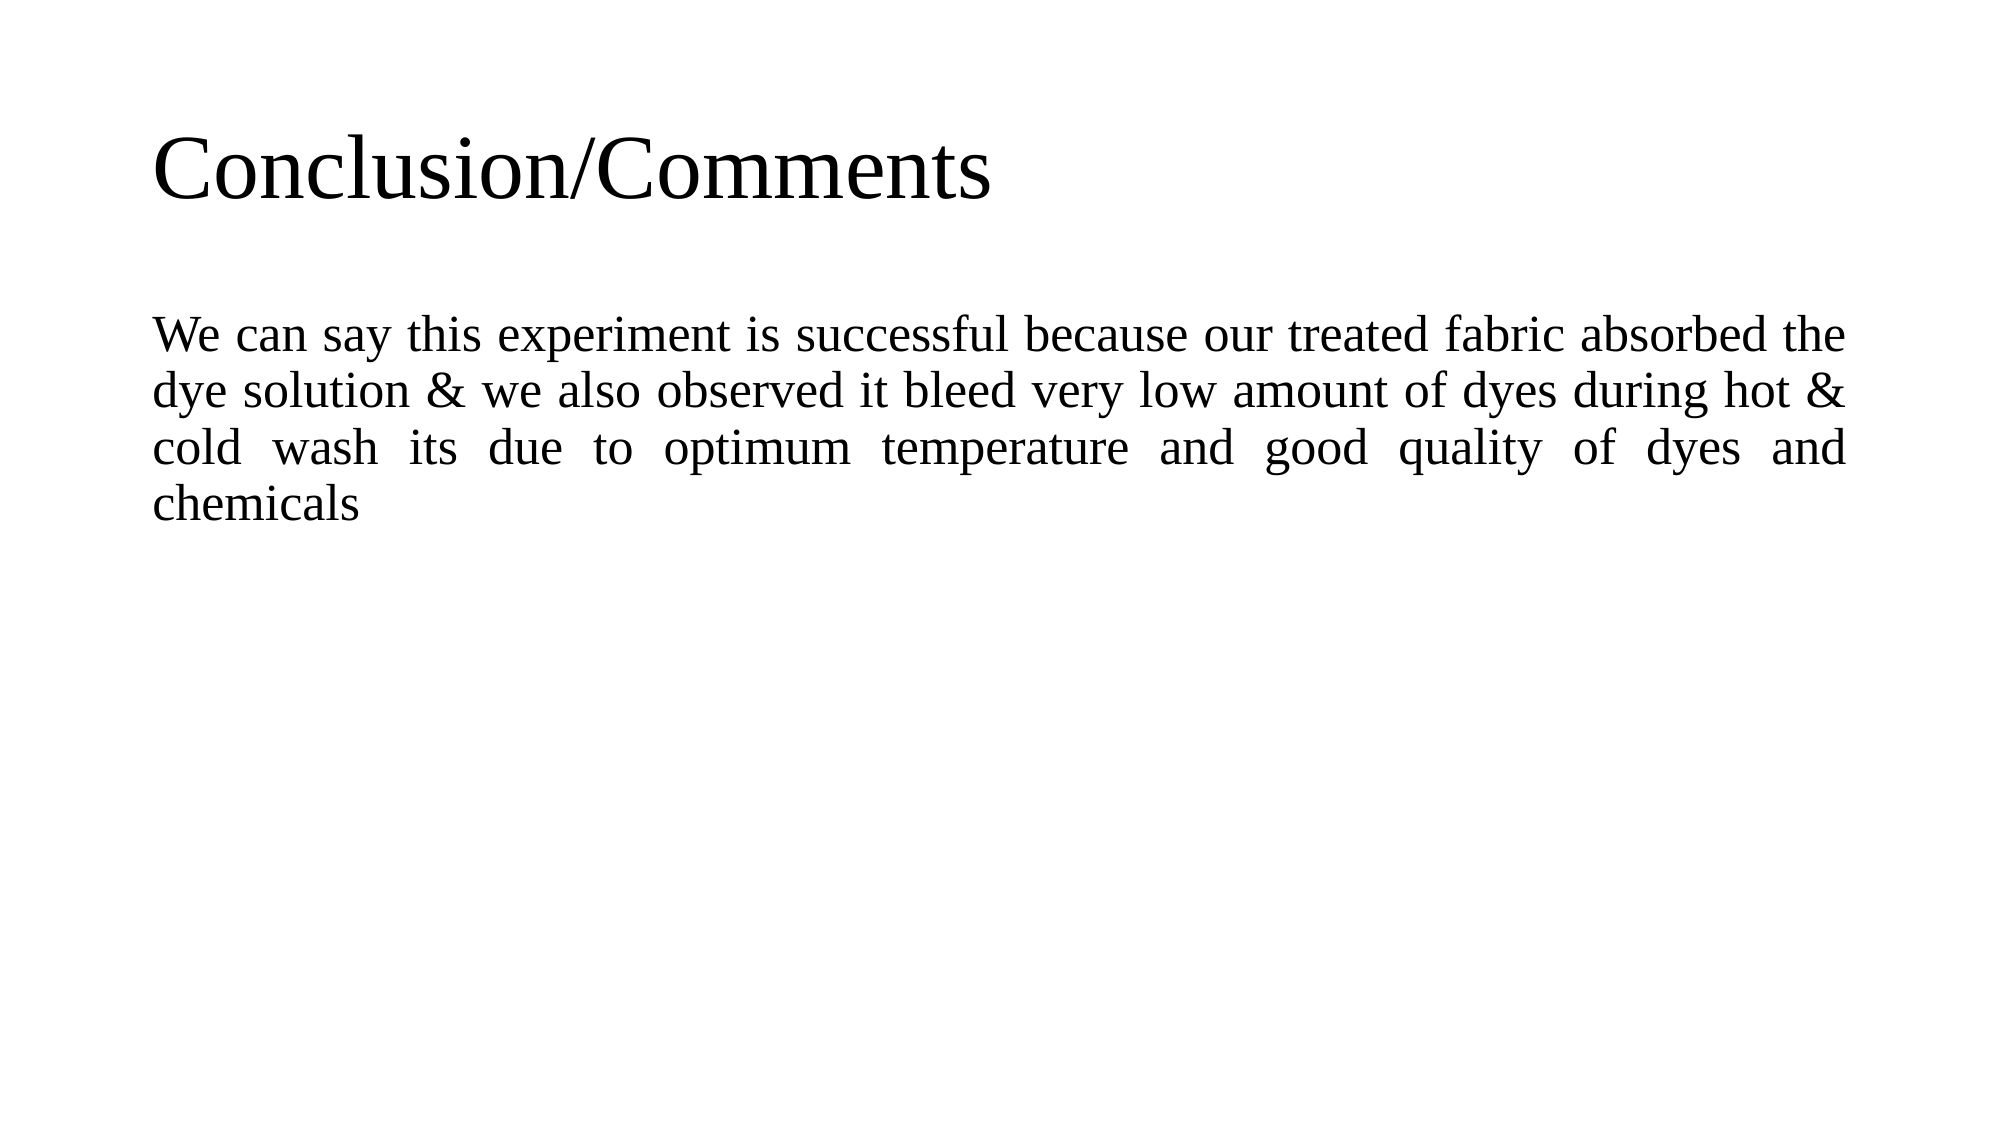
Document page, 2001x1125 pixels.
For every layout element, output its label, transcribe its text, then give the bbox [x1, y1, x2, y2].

title Conclusion/Comments [137, 59, 1863, 278]
list We can say this experiment is successful because our treated fabric absorbed the dye solution & we also observed it bleed very low amount of dyes during hot & cold wash its due to optimum temperature and good quality of dyes and chemicals [137, 299, 1863, 1014]
